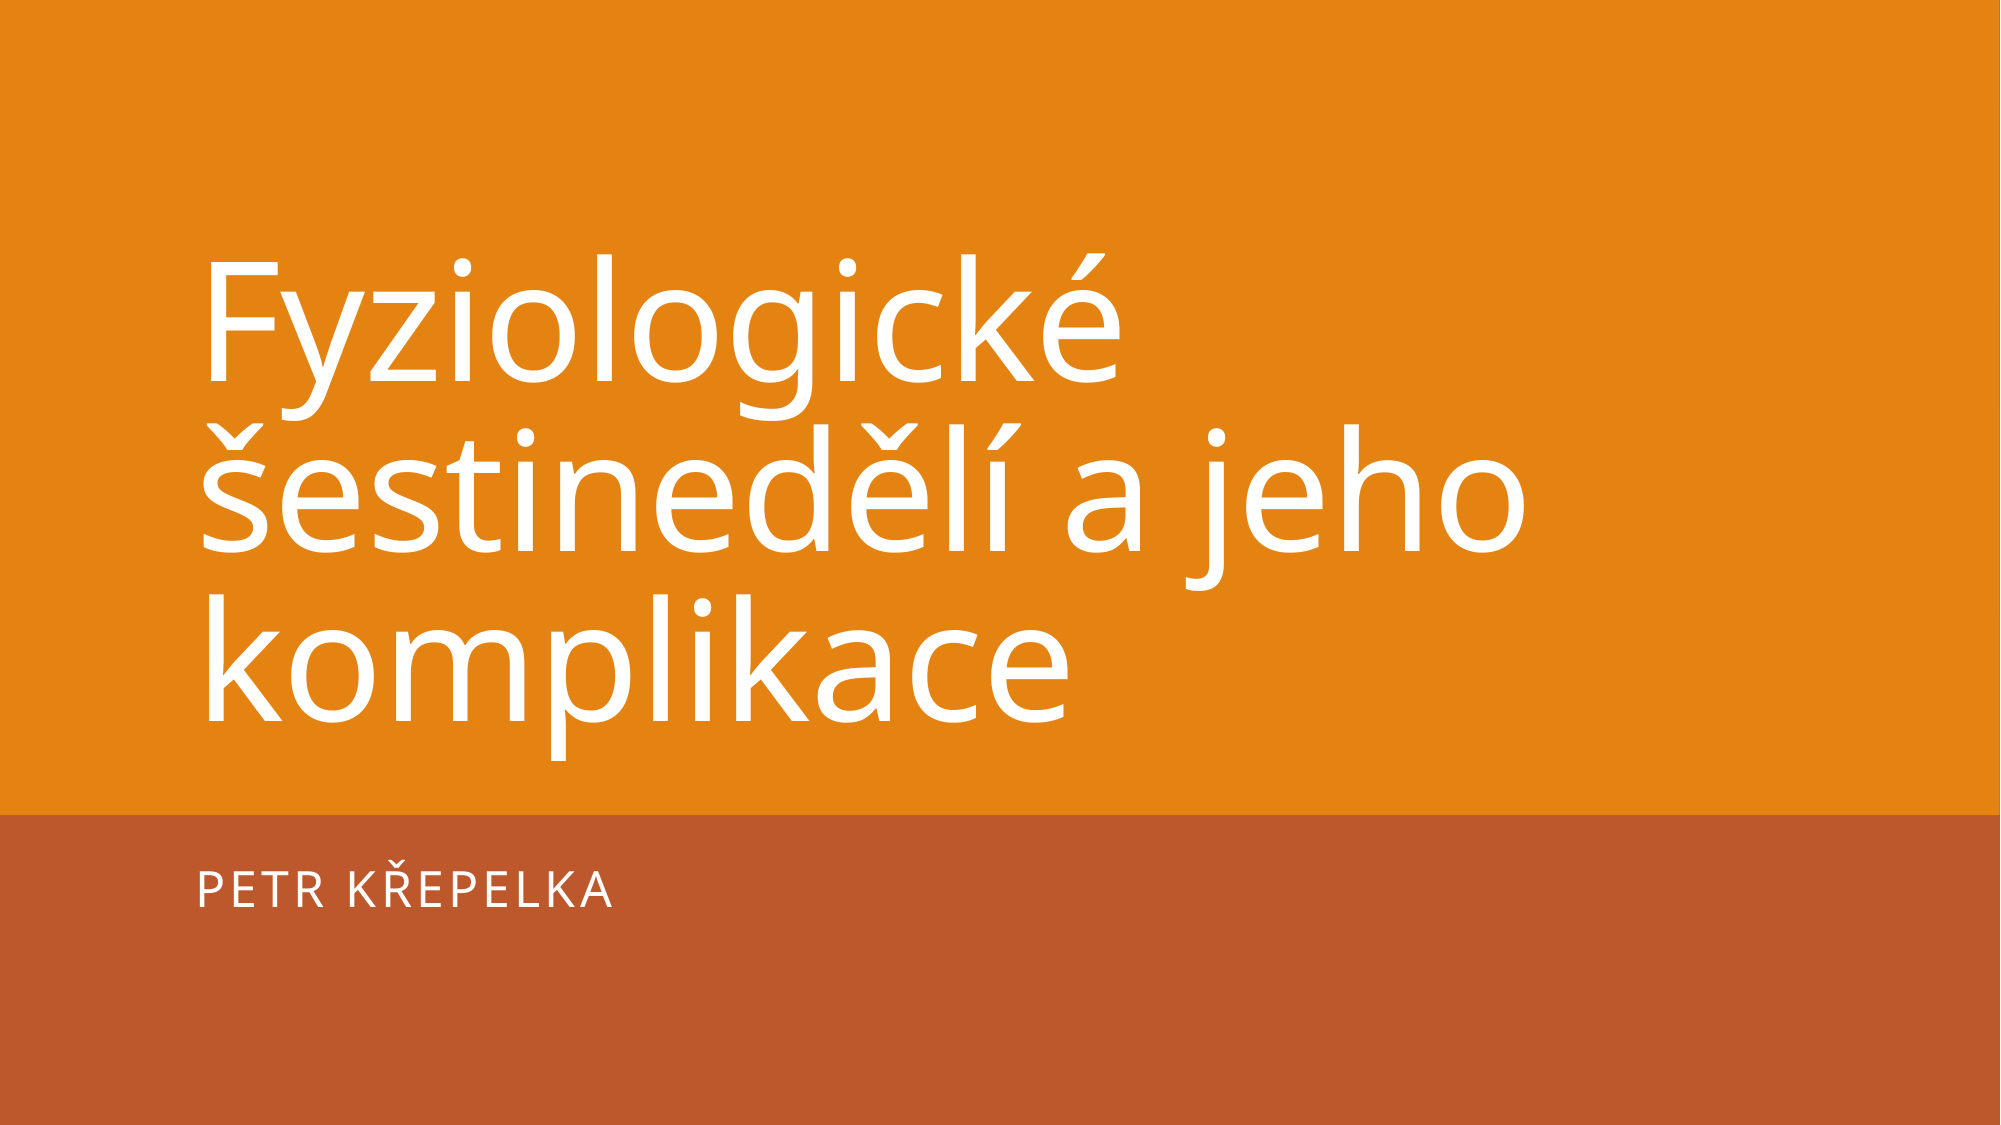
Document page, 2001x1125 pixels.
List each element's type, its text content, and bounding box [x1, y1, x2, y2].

subtitle Petr Křepelka [180, 857, 1831, 1045]
text_box [0, 0, 2000, 816]
title Fyziologické šestinedělí a jeho komplikace [180, 124, 1830, 763]
text_box [0, 816, 2000, 1125]
